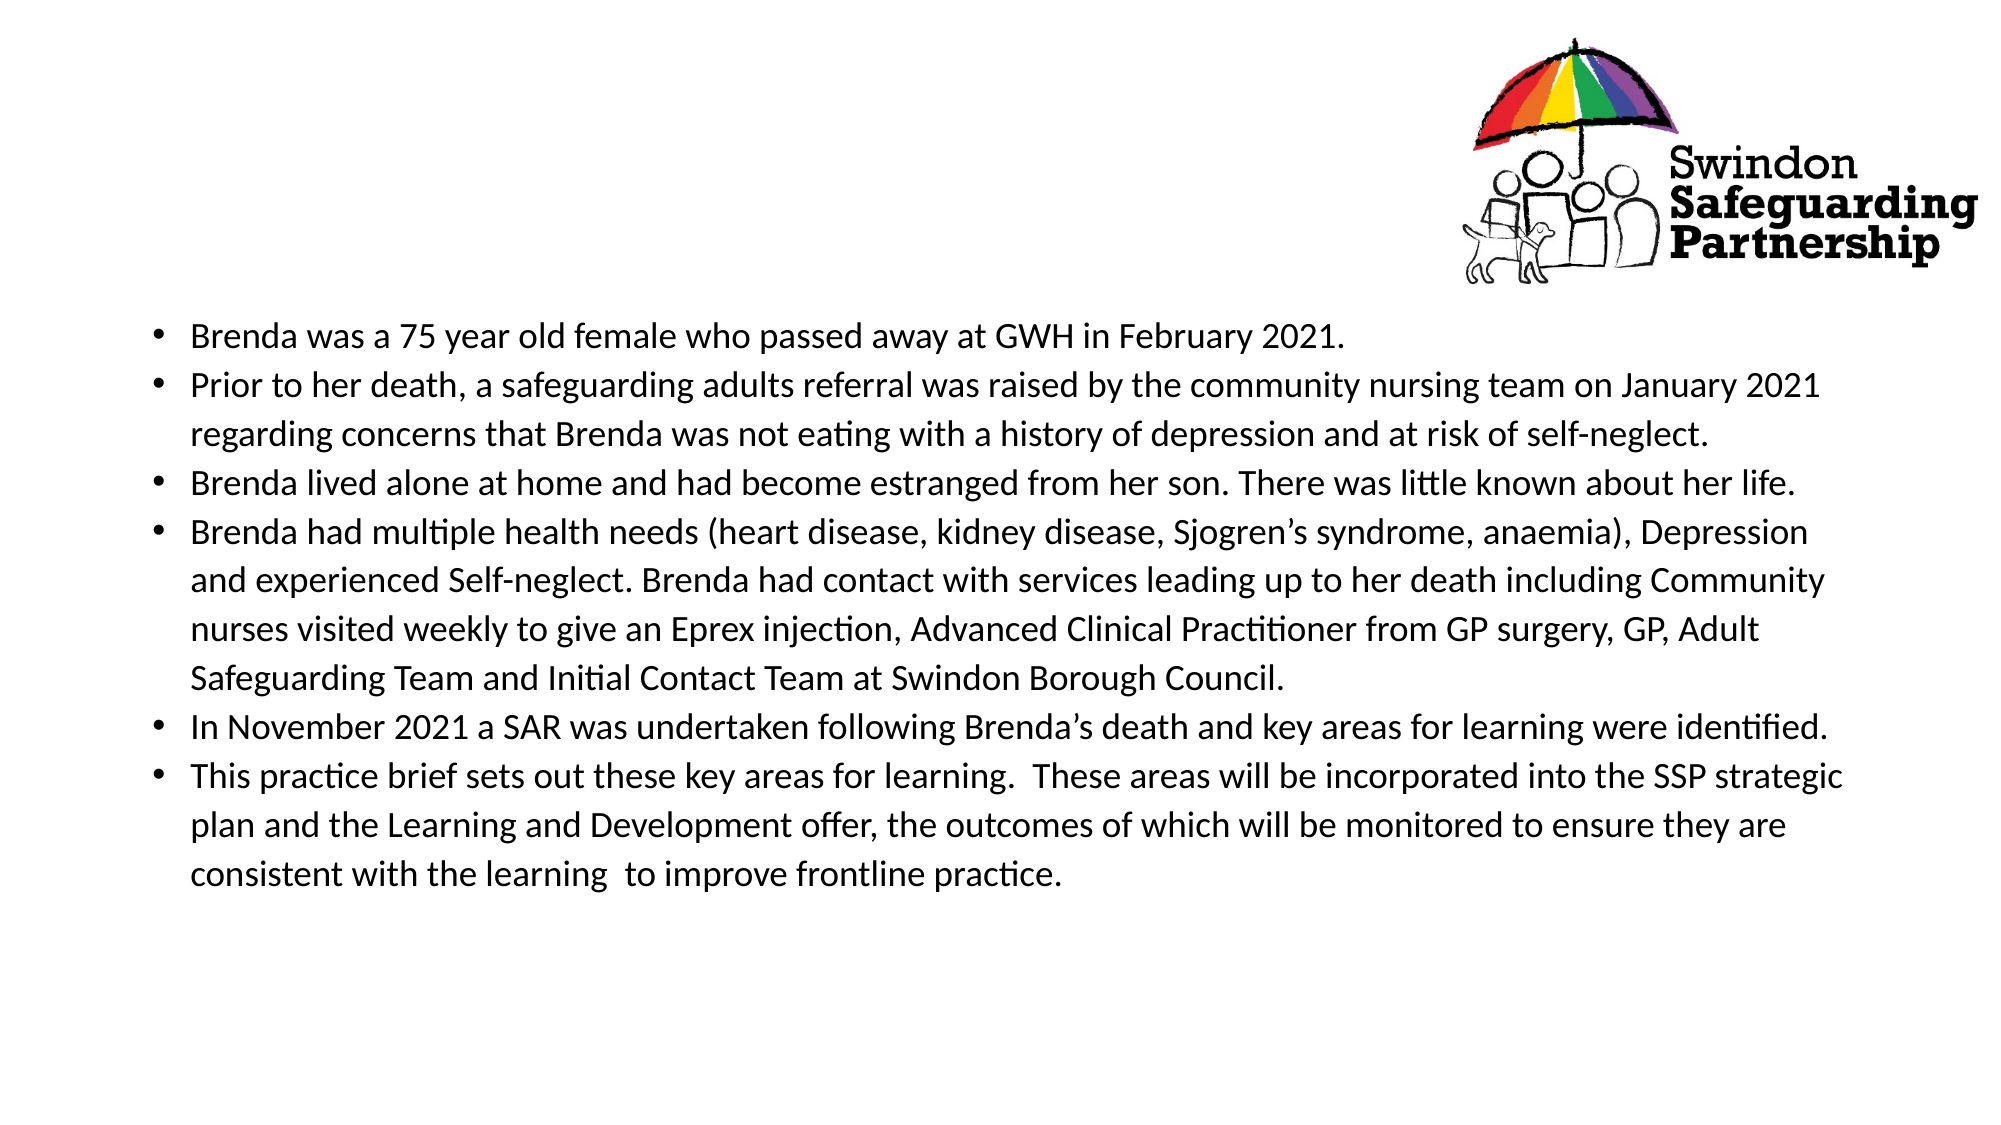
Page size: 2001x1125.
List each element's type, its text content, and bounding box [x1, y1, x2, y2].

picture [1440, 19, 2000, 302]
list Brenda was a 75 year old female who passed away at GWH in February 2021. Prior to her death, a safeguarding adults referral was raised by the community nursing team on January 2021 regarding concerns that Brenda was not eating with a history of depression and at risk of self-neglect. Brenda lived alone at home and had become estranged from her son. There was little known about her life. Brenda had multiple health needs (heart disease, kidney disease, Sjogren’s syndrome, anaemia), Depression and experienced Self-neglect. Brenda had contact with services leading up to her death including Community nurses visited weekly to give an Eprex injection, Advanced Clinical Practitioner from GP surgery, GP, Adult Safeguarding Team and Initial Contact Team at Swindon Borough Council. In November 2021 a SAR was undertaken following Brenda’s death and key areas for learning were identified. This practice brief sets out these key areas for learning. These areas will be incorporated into the SSP strategic plan and the Learning and Development offer, the outcomes of which will be monitored to ensure they are consistent with the learning to improve frontline practice. [137, 299, 1863, 1014]
